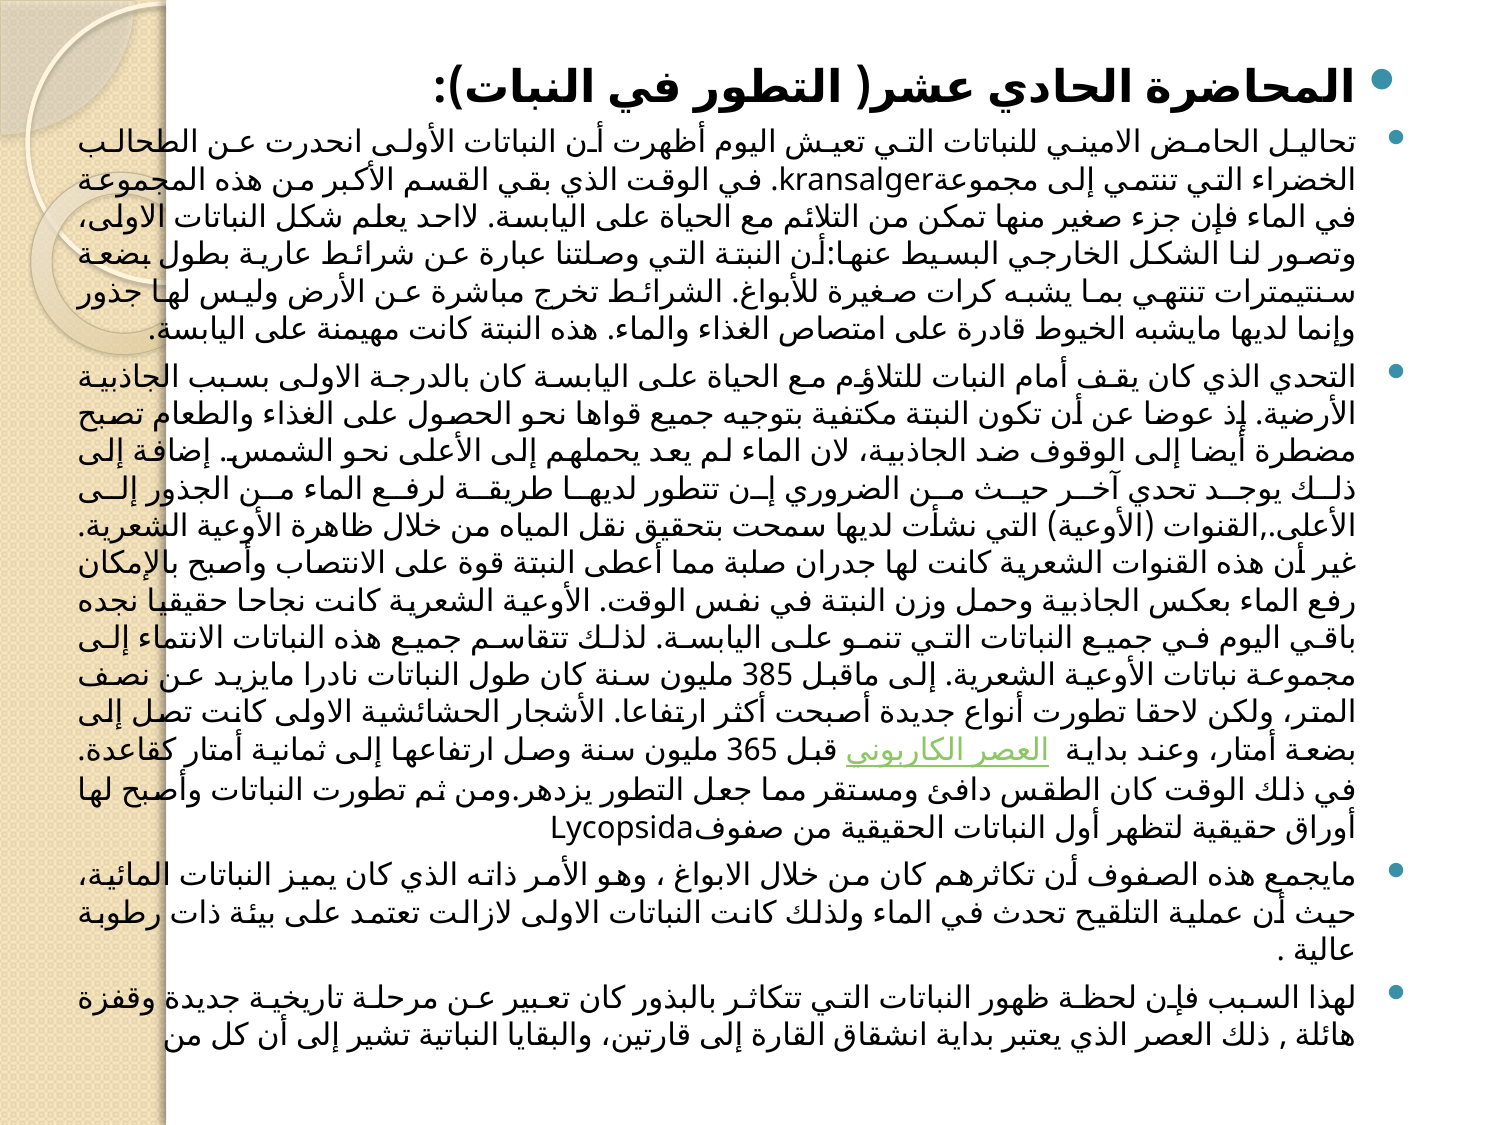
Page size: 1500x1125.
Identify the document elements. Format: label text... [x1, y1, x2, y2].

title [235, 45, 1466, 233]
list المحاضرة الحادي عشر( التطور في النبات): تحاليل الحامض الاميني للنباتات التي تعيش اليوم أظهرت أن النباتات الأولى انحدرت عن الطحالب الخضراء التي تنتمي إلى مجموعةkransalger. في الوقت الذي بقي القسم الأكبر من هذه المجموعة في الماء فإن جزء صغير منها تمكن من التلائم مع الحياة على اليابسة. لااحد يعلم شكل النباتات الاولى، وتصور لنا الشكل الخارجي البسيط عنها:أن النبتة التي وصلتنا عبارة عن شرائط عارية بطول بضعة سنتيمترات تنتهي بما يشبه كرات صغيرة للأبواغ. الشرائط تخرج مباشرة عن الأرض وليس لها جذور وإنما لديها مايشبه الخيوط قادرة على امتصاص الغذاء والماء. هذه النبتة كانت مهيمنة على اليابسة. التحدي الذي كان يقف أمام النبات للتلاؤم مع الحياة على اليابسة كان بالدرجة الاولى بسبب الجاذبية الأرضية. إذ عوضا عن أن تكون النبتة مكتفية بتوجيه جميع قواها نحو الحصول على الغذاء والطعام تصبح مضطرة أيضا إلى الوقوف ضد الجاذبية، لان الماء لم يعد يحملهم إلى الأعلى نحو الشمس. إضافة إلى ذلك يوجد تحدي آخر حيث من الضروري إن تتطور لديها طريقة لرفع الماء من الجذور إلى الأعلى.,القنوات (الأوعية) التي نشأت لديها سمحت بتحقيق نقل المياه من خلال ظاهرة الأوعية الشعرية. غير أن هذه القنوات الشعرية كانت لها جدران صلبة مما أعطى النبتة قوة على الانتصاب وأصبح بالإمكان رفع الماء بعكس الجاذبية وحمل وزن النبتة في نفس الوقت. الأوعية الشعرية كانت نجاحا حقيقيا نجده باقي اليوم في جميع النباتات التي تنمو على اليابسة. لذلك تتقاسم جميع هذه النباتات الانتماء إلى مجموعة نباتات الأوعية الشعرية. إلى ماقبل 385 مليون سنة كان طول النباتات نادرا مايزيد عن نصف المتر، ولكن لاحقا تطورت أنواع جديدة أصبحت أكثر ارتفاعا. الأشجار الحشائشية الاولى كانت تصل إلى بضعة أمتار، وعند بداية العصر الكاربوني قبل 365 مليون سنة وصل ارتفاعها إلى ثمانية أمتار كقاعدة. في ذلك الوقت كان الطقس دافئ ومستقر مما جعل التطور يزدهر.ومن ثم تطورت النباتات وأصبح لها أوراق حقيقية لتظهر أول النباتات الحقيقية من صفوفLycopsida مايجمع هذه الصفوف أن تكاثرهم كان من خلال الابواغ ، وهو الأمر ذاته الذي كان يميز النباتات المائية، حيث أن عملية التلقيح تحدث في الماء ولذلك كانت النباتات الاولى لازالت تعتمد على بيئة ذات رطوبة عالية . لهذا السبب فإن لحظة ظهور النباتات التي تتكاثر بالبذور كان تعبير عن مرحلة تاريخية جديدة وقفزة هائلة , ذلك العصر الذي يعتبر بداية انشقاق القارة إلى قارتين، والبقايا النباتية تشير إلى أن كل من [62, 50, 1425, 1075]
